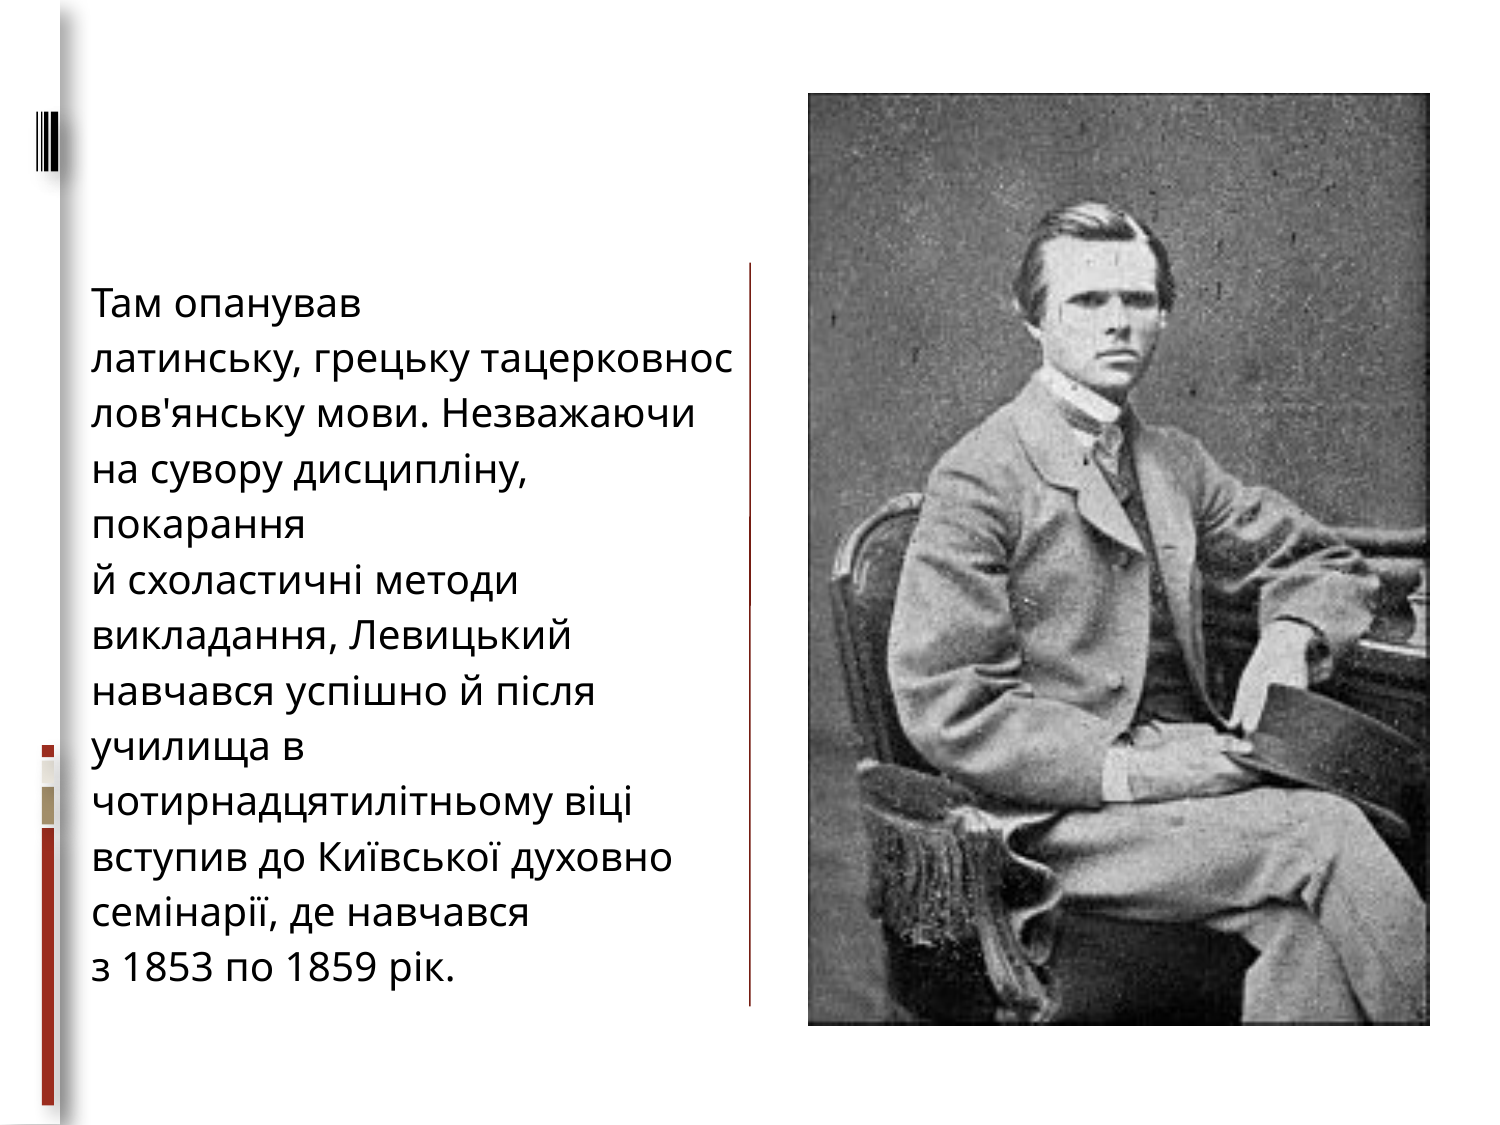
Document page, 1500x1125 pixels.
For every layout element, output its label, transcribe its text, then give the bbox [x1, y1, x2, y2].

list Там опанував латинську, грецьку тацерковнослов'янську мови. Незважаючи на сувору дисципліну, покарання й схоластичні методи викладання, Левицький навчався успішно й після училища в чотирнадцятилітньому віці вступив до Київської духовно семінарії, де навчався з 1853 по 1859 рік. [76, 262, 750, 1005]
picture [808, 93, 1430, 1026]
